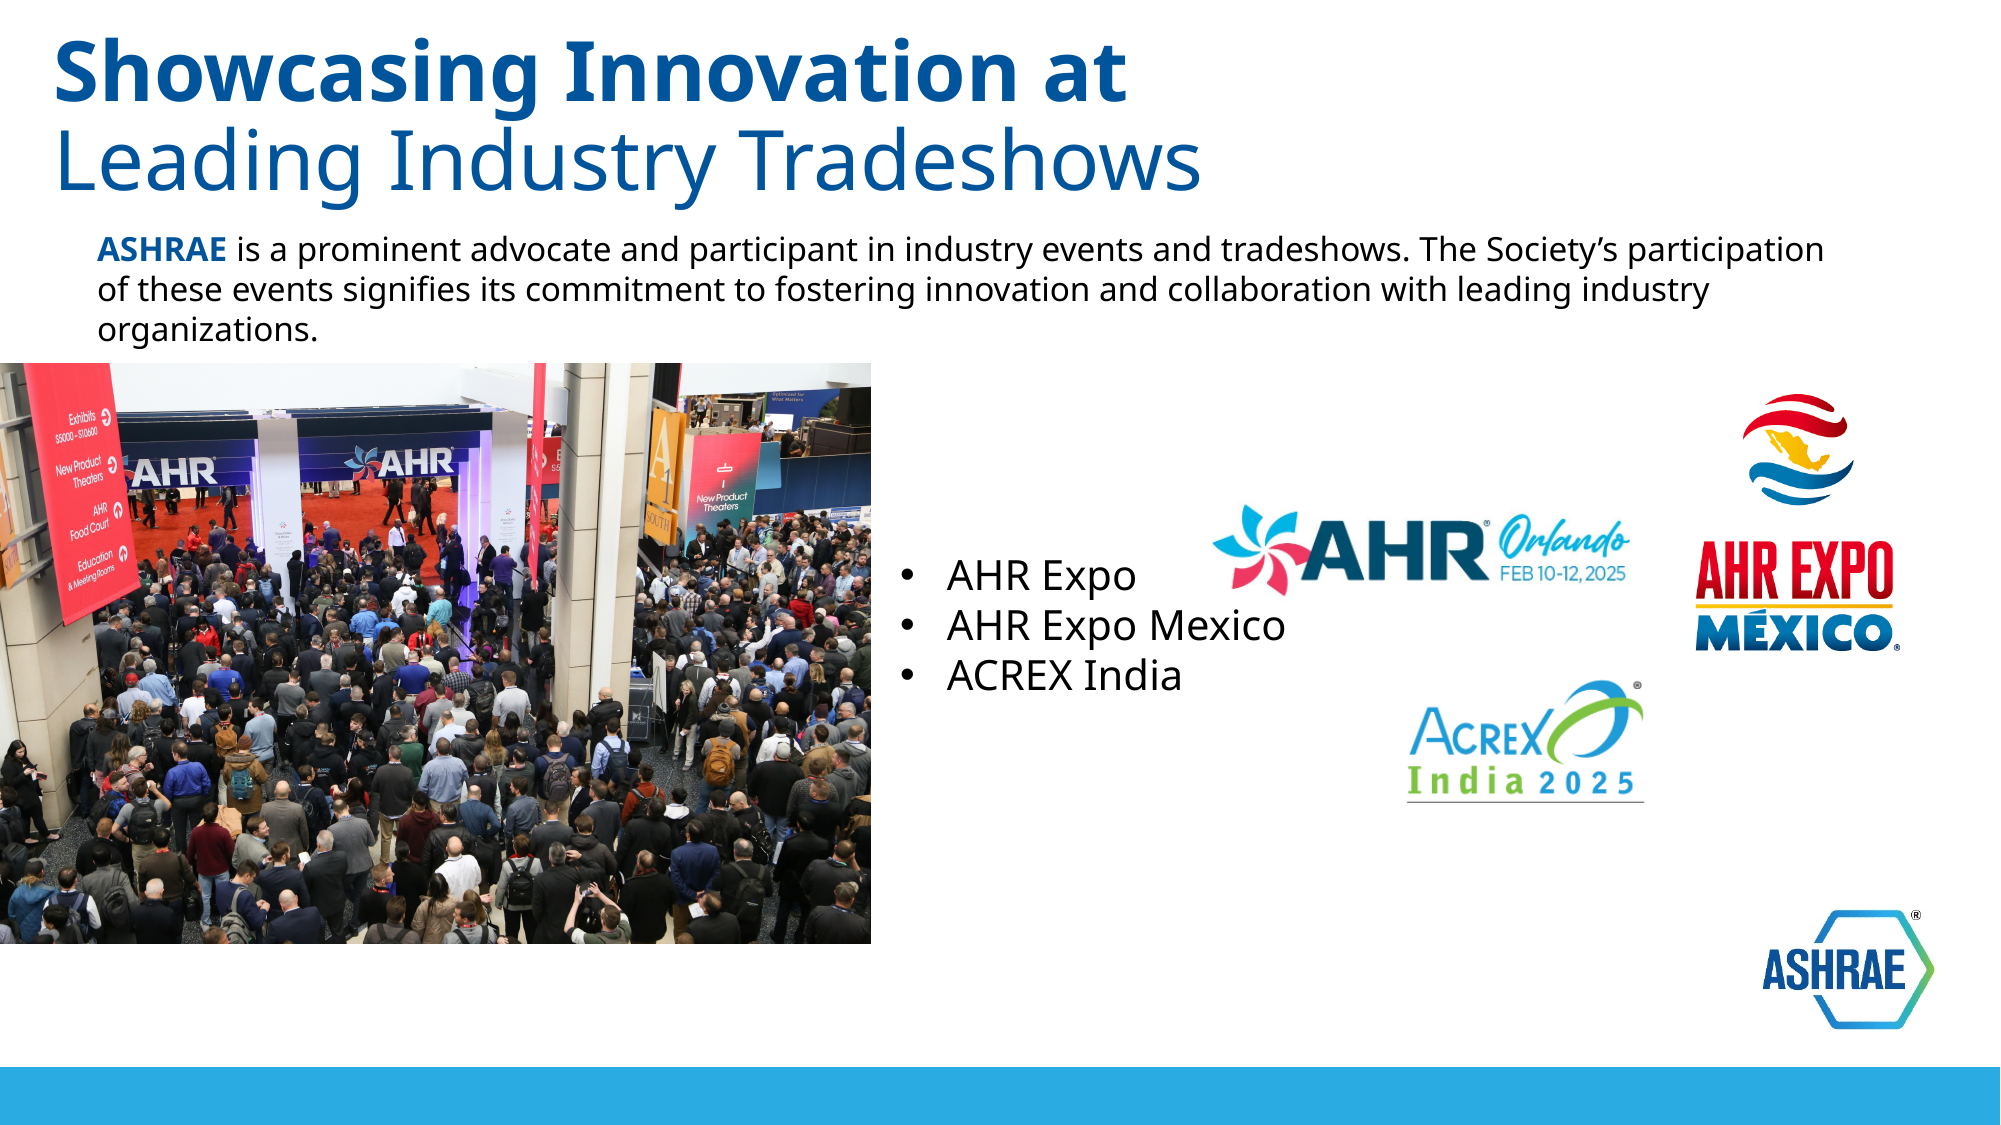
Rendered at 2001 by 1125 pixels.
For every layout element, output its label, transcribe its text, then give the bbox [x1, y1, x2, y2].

picture [1192, 472, 1656, 611]
text_box Showcasing Innovation at Leading Industry Tradeshows [38, 14, 1543, 224]
text_box AHR Expo AHR Expo Mexico ACREX India [885, 541, 1386, 707]
picture [1385, 668, 1668, 806]
picture [1761, 904, 1936, 1034]
picture [1695, 393, 1900, 651]
text_box ASHRAE is a prominent advocate and participant in industry events and tradeshows. The Society’s participation of these events signifies its commitment to fostering innovation and collaboration with leading industry organizations. [82, 220, 1870, 356]
picture [0, 363, 871, 944]
